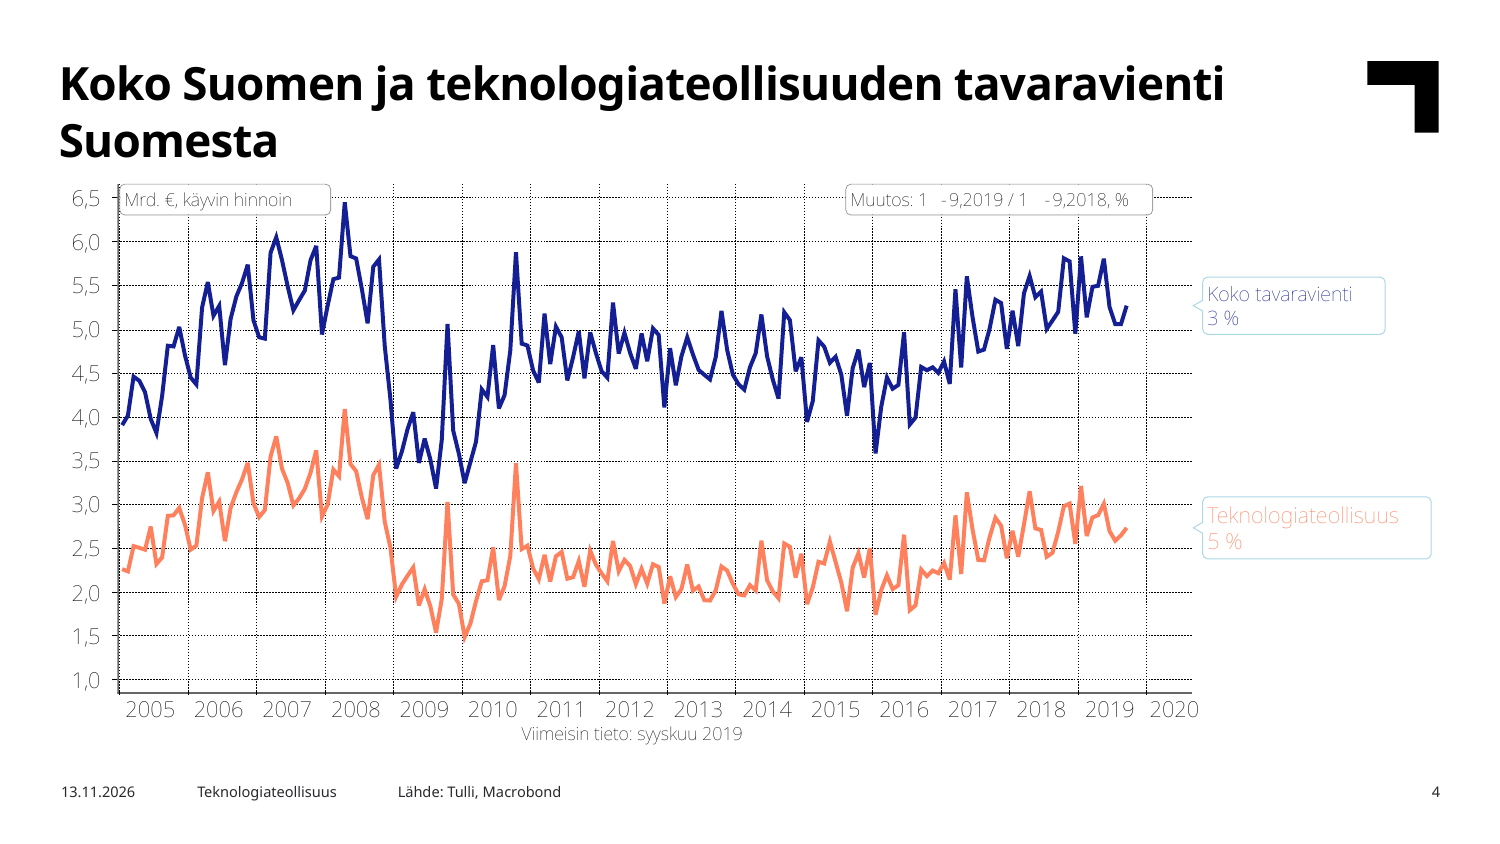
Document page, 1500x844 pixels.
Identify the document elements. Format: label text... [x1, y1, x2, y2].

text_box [63, 175, 1440, 758]
footer Teknologiateollisuus [182, 775, 382, 803]
list Koko Suomen ja teknologiateollisuuden tavaravienti Suomesta [41, 46, 1353, 153]
slide_number 4 [1313, 775, 1456, 803]
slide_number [46, 775, 182, 803]
list Lähde: Tulli, Macrobond [382, 775, 871, 803]
